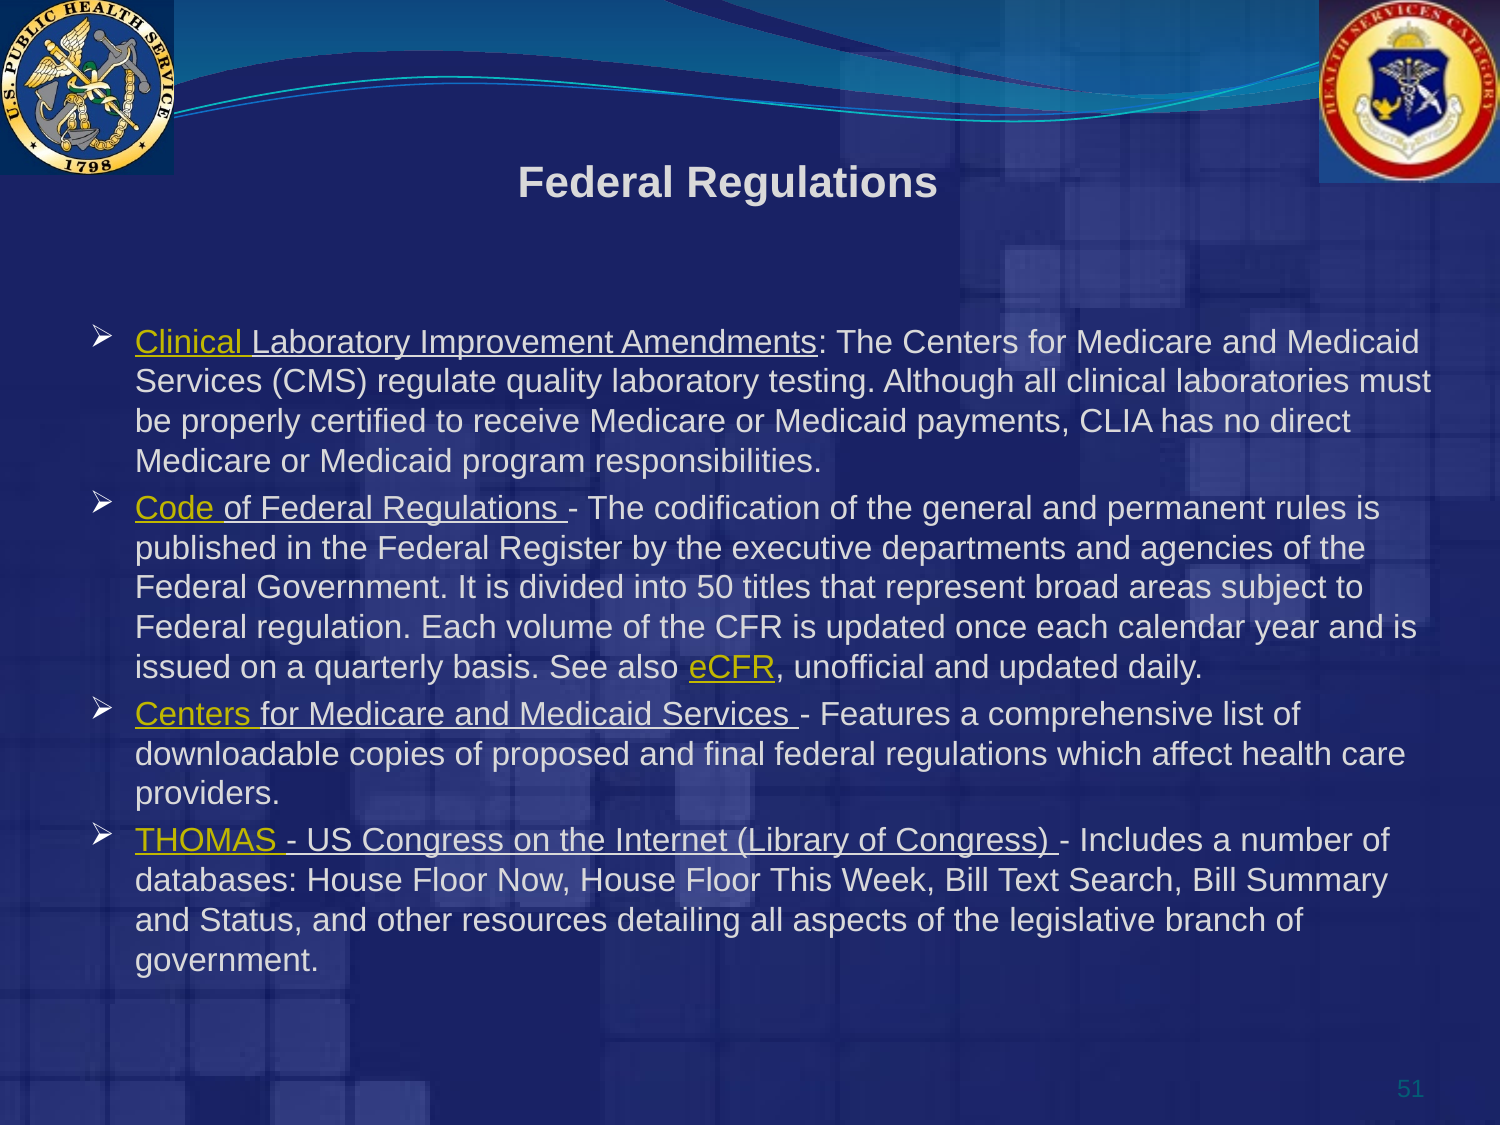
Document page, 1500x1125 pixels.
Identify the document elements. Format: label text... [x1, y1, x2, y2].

picture [0, 0, 1500, 1125]
title Federal Regulations [59, 86, 1410, 207]
slide_number 51 [1299, 1042, 1425, 1103]
list Clinical Laboratory Improvement Amendments: The Centers for Medicare and Medicaid Services (CMS) regulate quality laboratory testing. Although all clinical laboratories must be properly certified to receive Medicare or Medicaid payments, CLIA has no direct Medicare or Medicaid program responsibilities. Code of Federal Regulations - The codification of the general and permanent rules is published in the Federal Register by the executive departments and agencies of the Federal Government. It is divided into 50 titles that represent broad areas subject to Federal regulation. Each volume of the CFR is updated once each calendar year and is issued on a quarterly basis. See also eCFR, unofficial and updated daily. Centers for Medicare and Medicaid Services - Features a comprehensive list of downloadable copies of proposed and final federal regulations which affect health care providers. THOMAS - US Congress on the Internet (Library of Congress) - Includes a number of databases: House Floor Now, House Floor This Week, Bill Text Search, Bill Summary and Status, and other resources detailing all aspects of the legislative branch of government. [75, 312, 1463, 1025]
